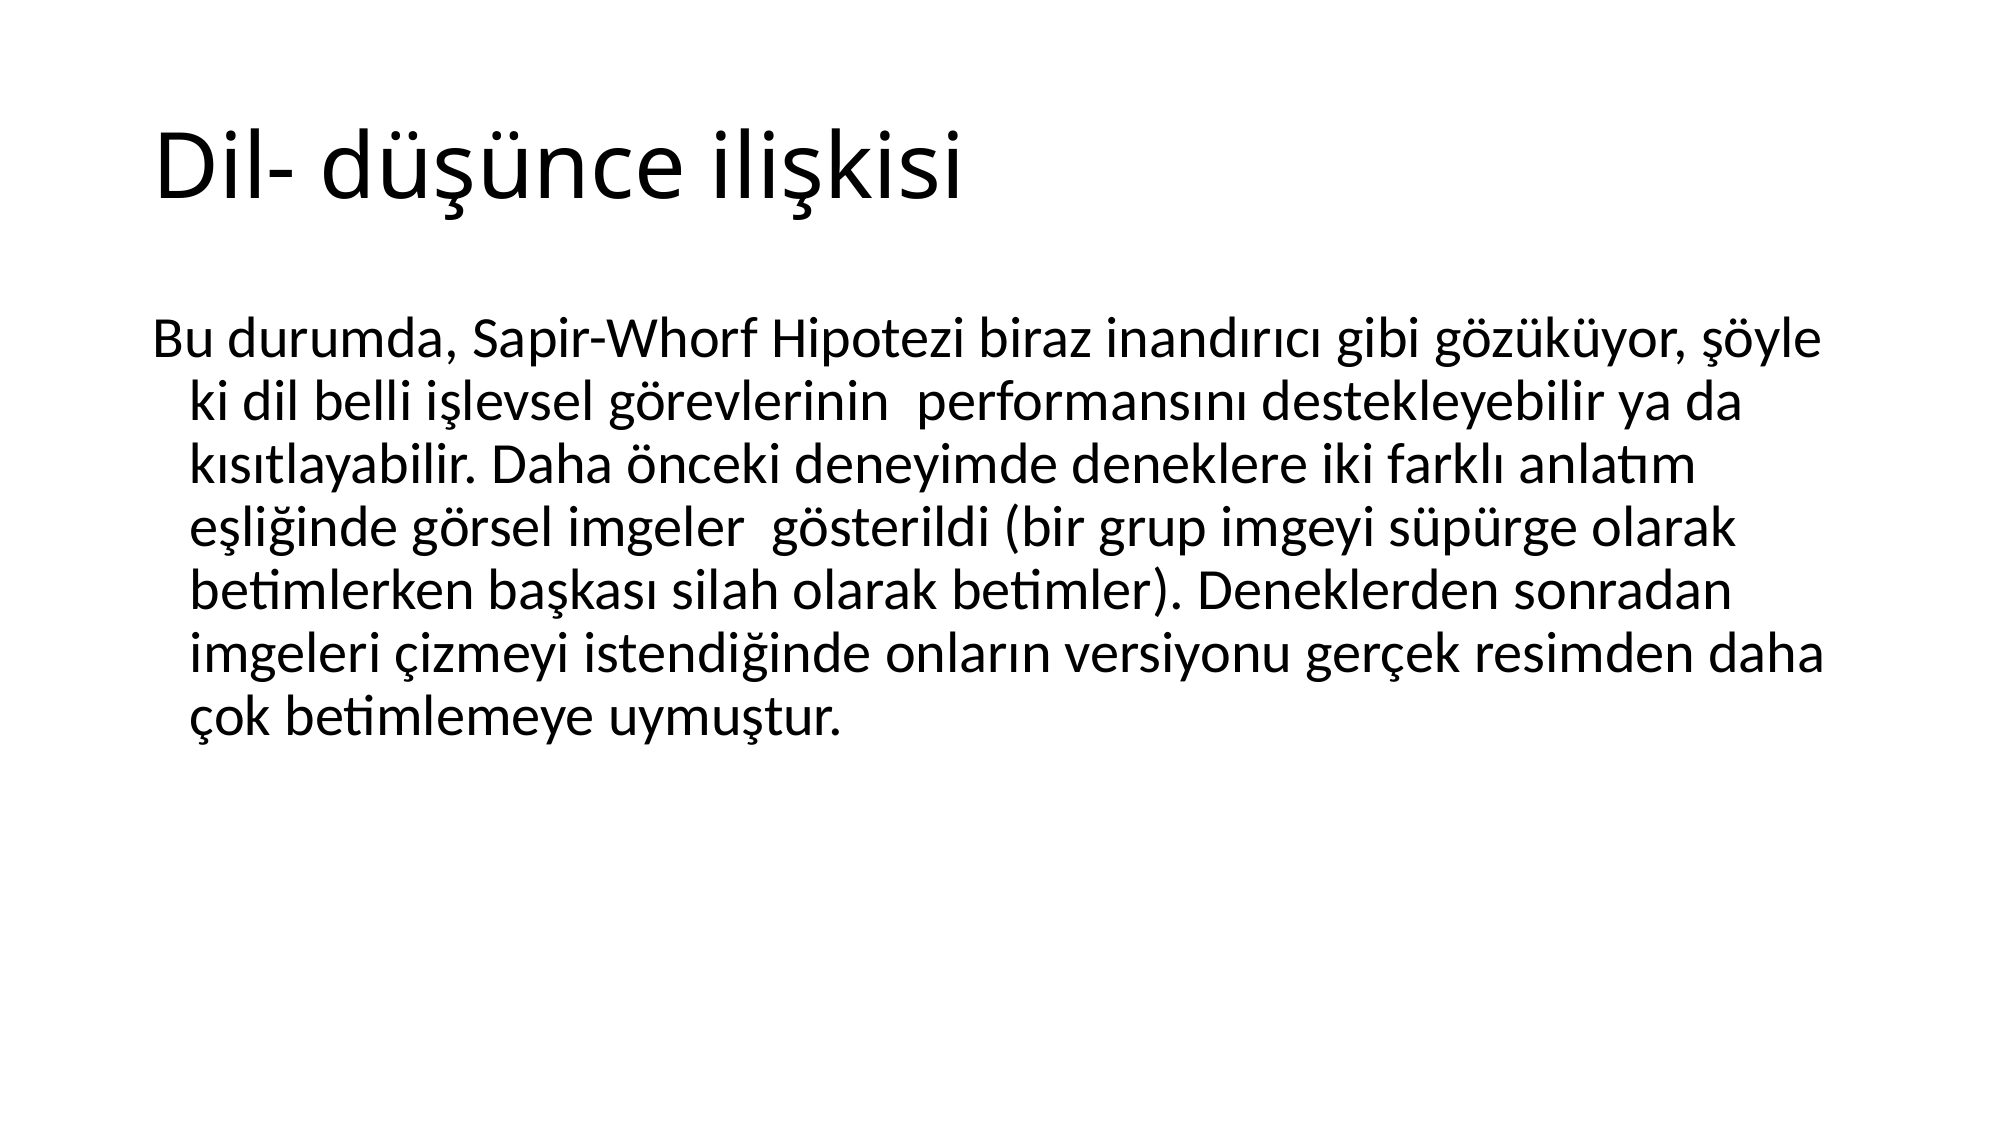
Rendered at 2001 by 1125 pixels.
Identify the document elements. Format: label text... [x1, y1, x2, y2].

title Dil- düşünce ilişkisi [137, 59, 1863, 278]
list Bu durumda, Sapir-Whorf Hipotezi biraz inandırıcı gibi gözüküyor, şöyle ki dil belli işlevsel görevlerinin performansını destekleyebilir ya da kısıtlayabilir. Daha önceki deneyimde deneklere iki farklı anlatım eşliğinde görsel imgeler gösterildi (bir grup imgeyi süpürge olarak betimlerken başkası silah olarak betimler). Deneklerden sonradan imgeleri çizmeyi istendiğinde onların versiyonu gerçek resimden daha çok betimlemeye uymuştur. [137, 299, 1863, 1014]
